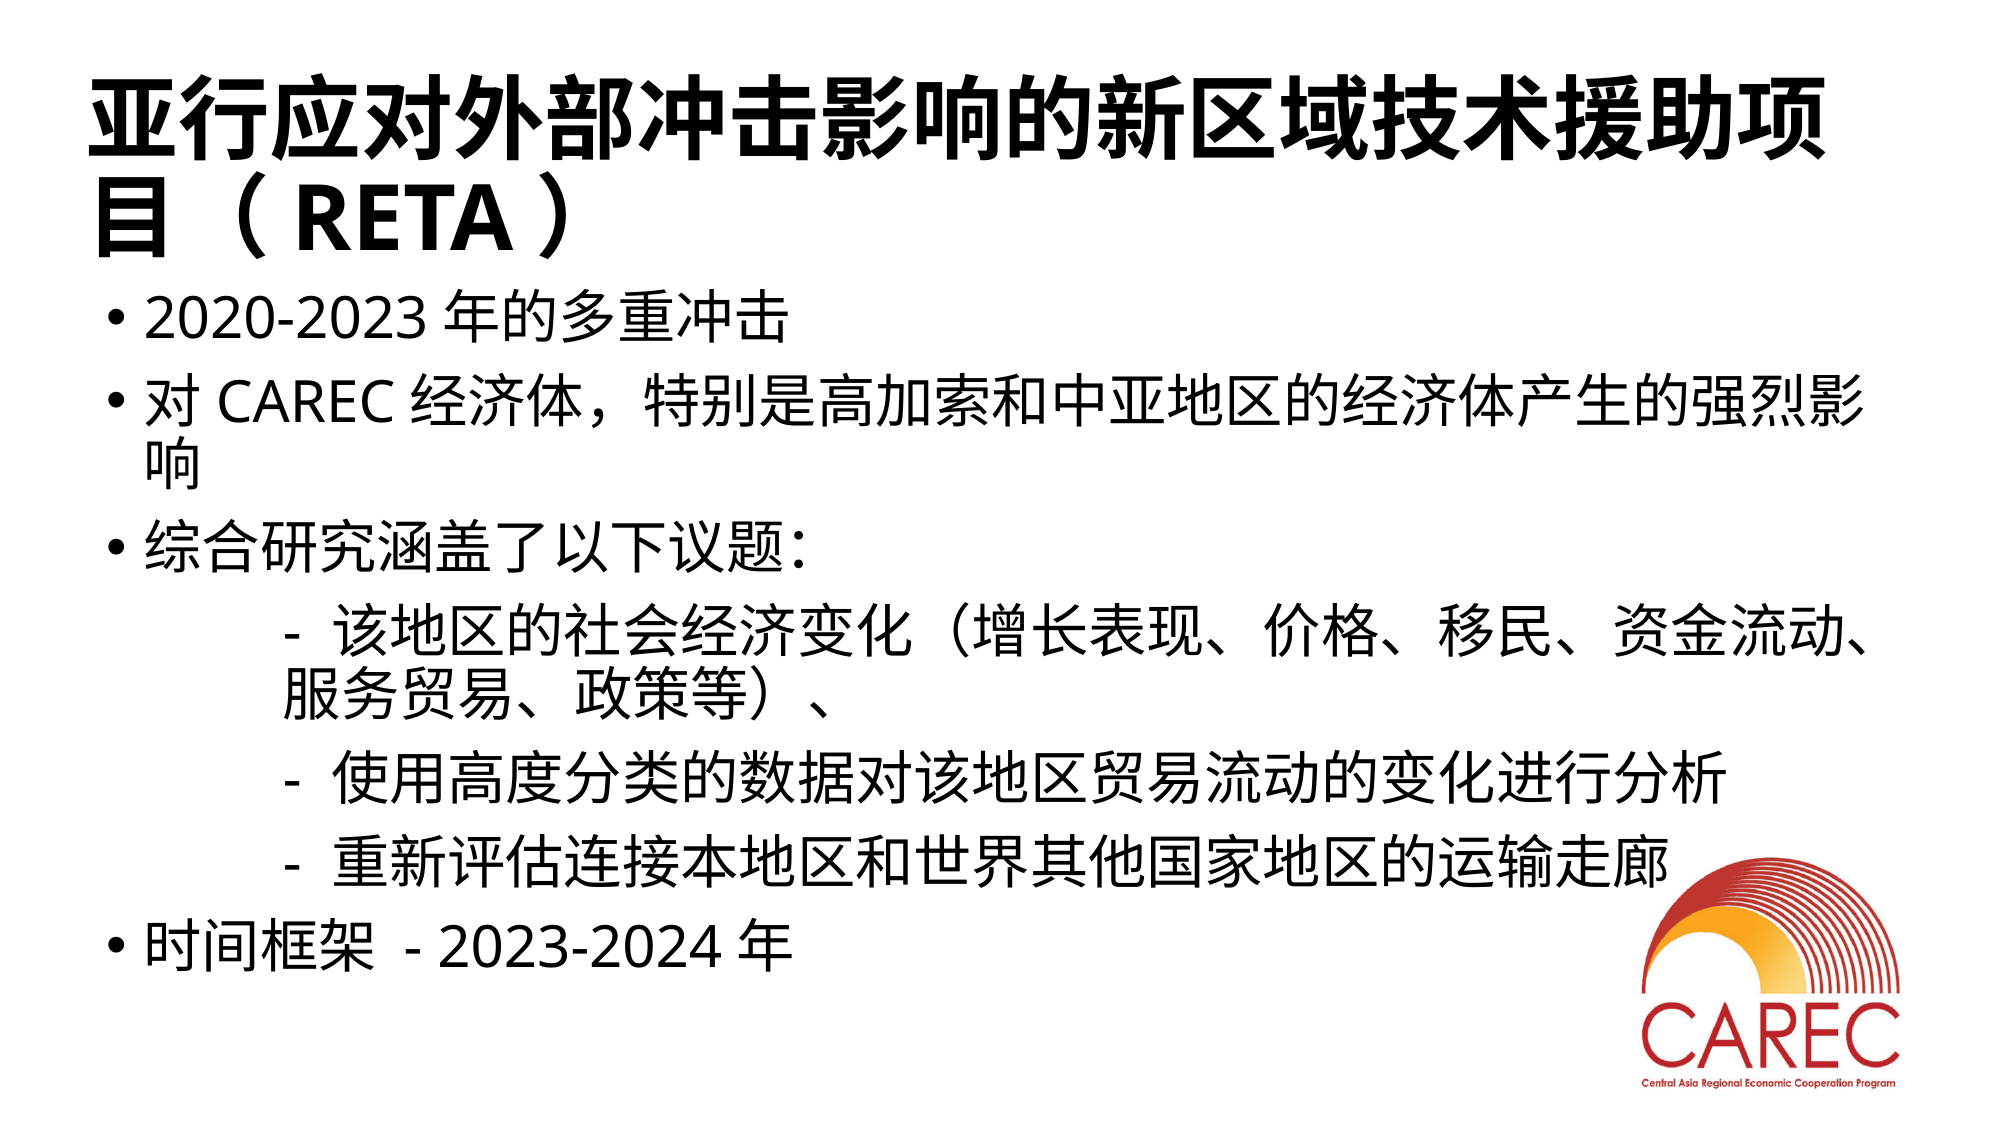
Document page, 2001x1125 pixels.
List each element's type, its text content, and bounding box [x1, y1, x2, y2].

picture [1637, 1047, 1904, 1103]
list 2020-2023年的多重冲击 对CAREC经济体，特别是高加索和中亚地区的经济体产生的强烈影响 综合研究涵盖了以下议题： - 该地区的社会经济变化（增长表现、价格、移民、资金流动、服务贸易、政策等）、 - 使用高度分类的数据对该地区贸易流动的变化进行分析 - 重新评估连接本地区和世界其他国家地区的运输走廊 时间框架 - 2023-2024年 [91, 280, 1929, 1047]
title 亚行应对外部冲击影响的新区域技术援助项目（RETA） [71, 63, 1863, 281]
